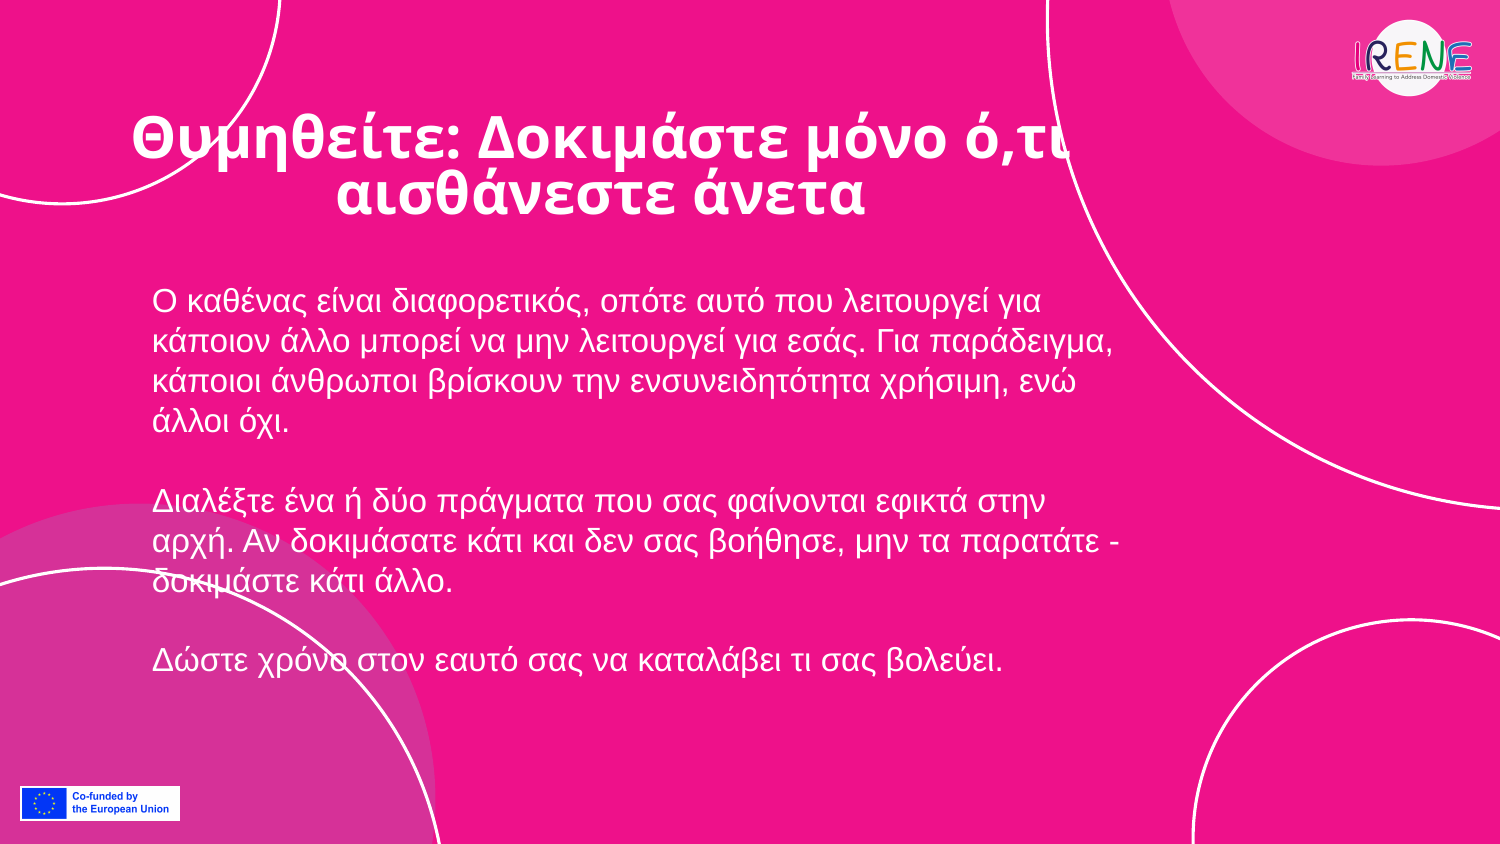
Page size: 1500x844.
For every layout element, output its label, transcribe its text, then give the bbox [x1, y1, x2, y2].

picture [19, 786, 180, 821]
subtitle Ο καθένας είναι διαφορετικός, οπότε αυτό που λειτουργεί για κάποιον άλλο μπορεί να μην λειτουργεί για εσάς. Για παράδειγμα, κάποιοι άνθρωποι βρίσκουν την ενσυνειδητότητα χρήσιμη, ενώ άλλοι όχι. Διαλέξτε ένα ή δύο πράγματα που σας φαίνονται εφικτά στην αρχή. Αν δοκιμάσατε κάτι και δεν σας βοήθησε, μην τα παρατάτε - δοκιμάστε κάτι άλλο. Δώστε χρόνο στον εαυτό σας να καταλάβει τι σας βολεύει. [136, 229, 1138, 661]
picture [1319, 19, 1500, 98]
title Θυμηθείτε: Δοκιμάστε μόνο ό,τι αισθάνεστε άνετα [108, 105, 1094, 311]
